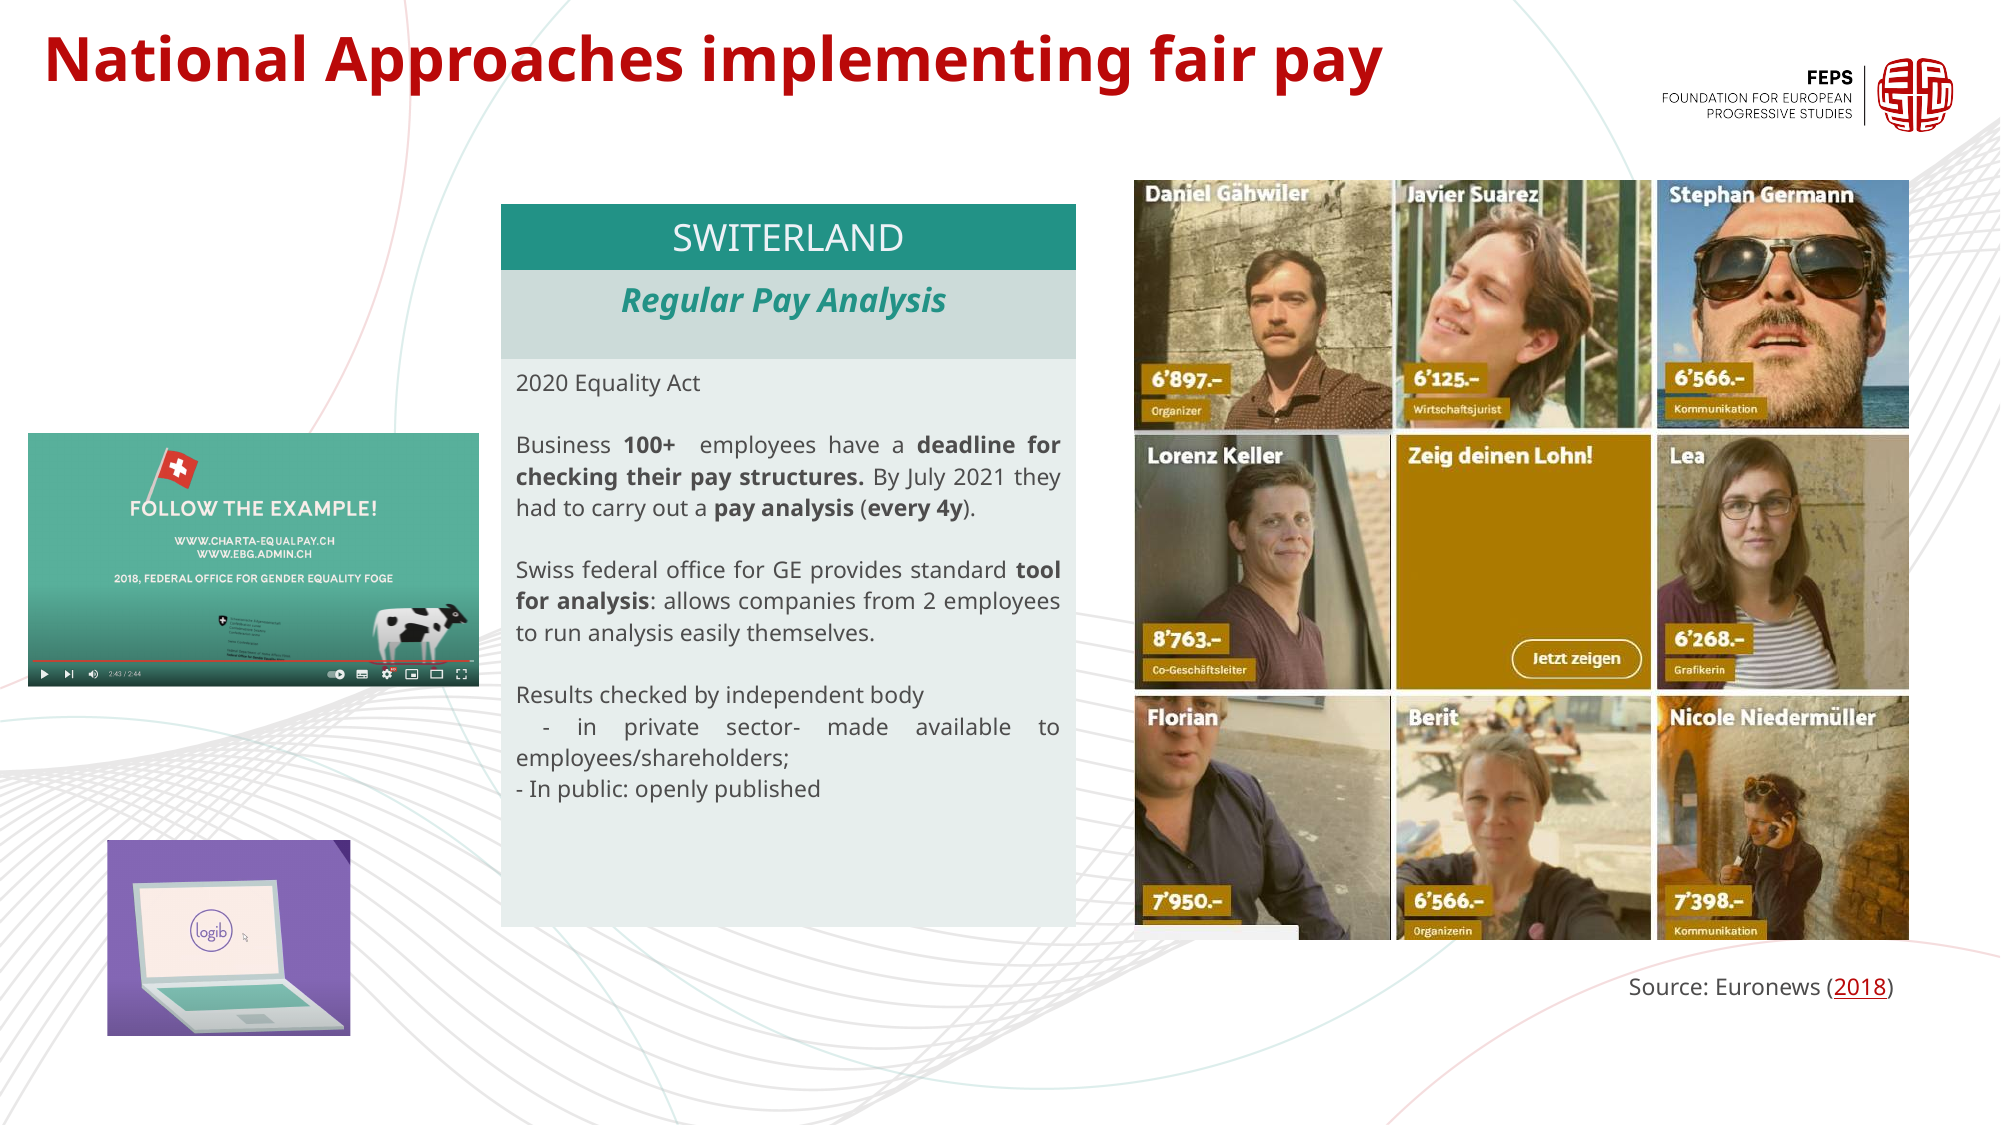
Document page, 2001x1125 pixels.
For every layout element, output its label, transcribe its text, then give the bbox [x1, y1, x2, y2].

title National Approaches implementing fair pay [28, 21, 1597, 103]
table_header SWITERLAND [501, 204, 1076, 270]
table_cell Regular Pay Analysis [501, 270, 1076, 359]
picture [0, 0, 2001, 1125]
text_box Source: Euronews (2018) [1224, 965, 1909, 1012]
table_cell 2020 Equality Act Business 100+ employees have a deadline for checking their pay structures. By July 2021 they had to carry out a pay analysis (every 4y). Swiss federal office for GE provides standard tool for analysis: allows companies from 2 employees to run analysis easily themselves. Results checked by independent body - in private sector- made available to employees/shareholders; - In public: openly published [501, 359, 1076, 927]
